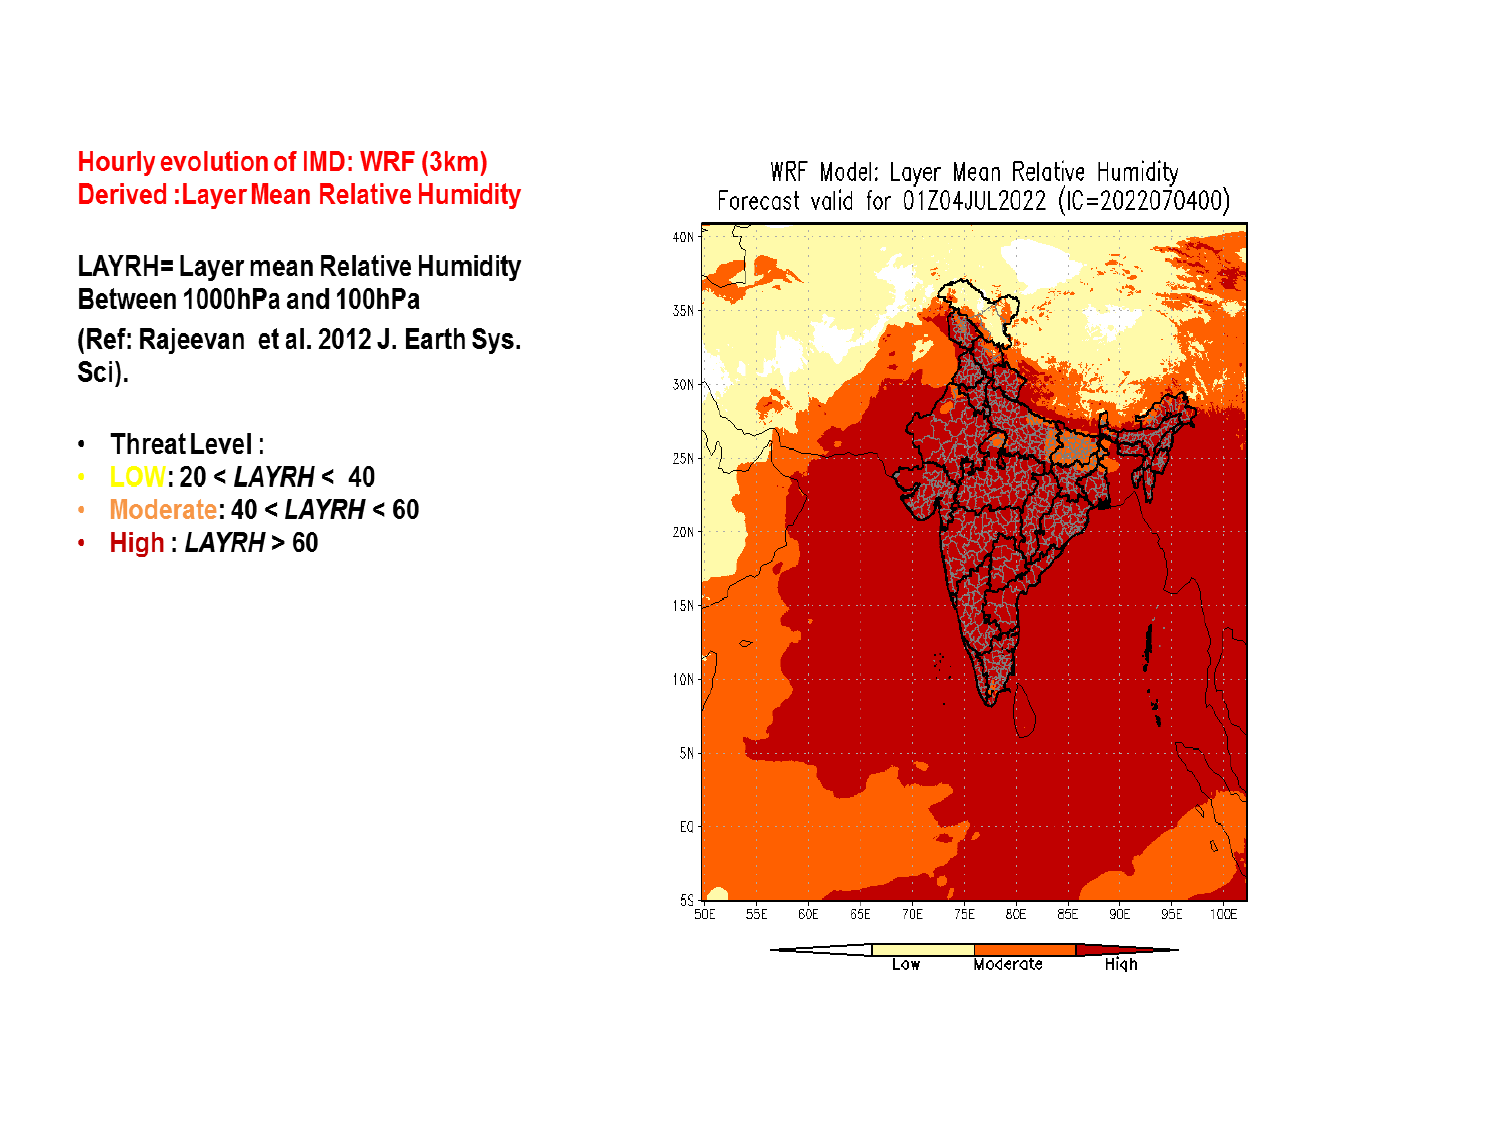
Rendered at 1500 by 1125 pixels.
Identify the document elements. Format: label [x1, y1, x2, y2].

picture [74, 149, 1426, 976]
